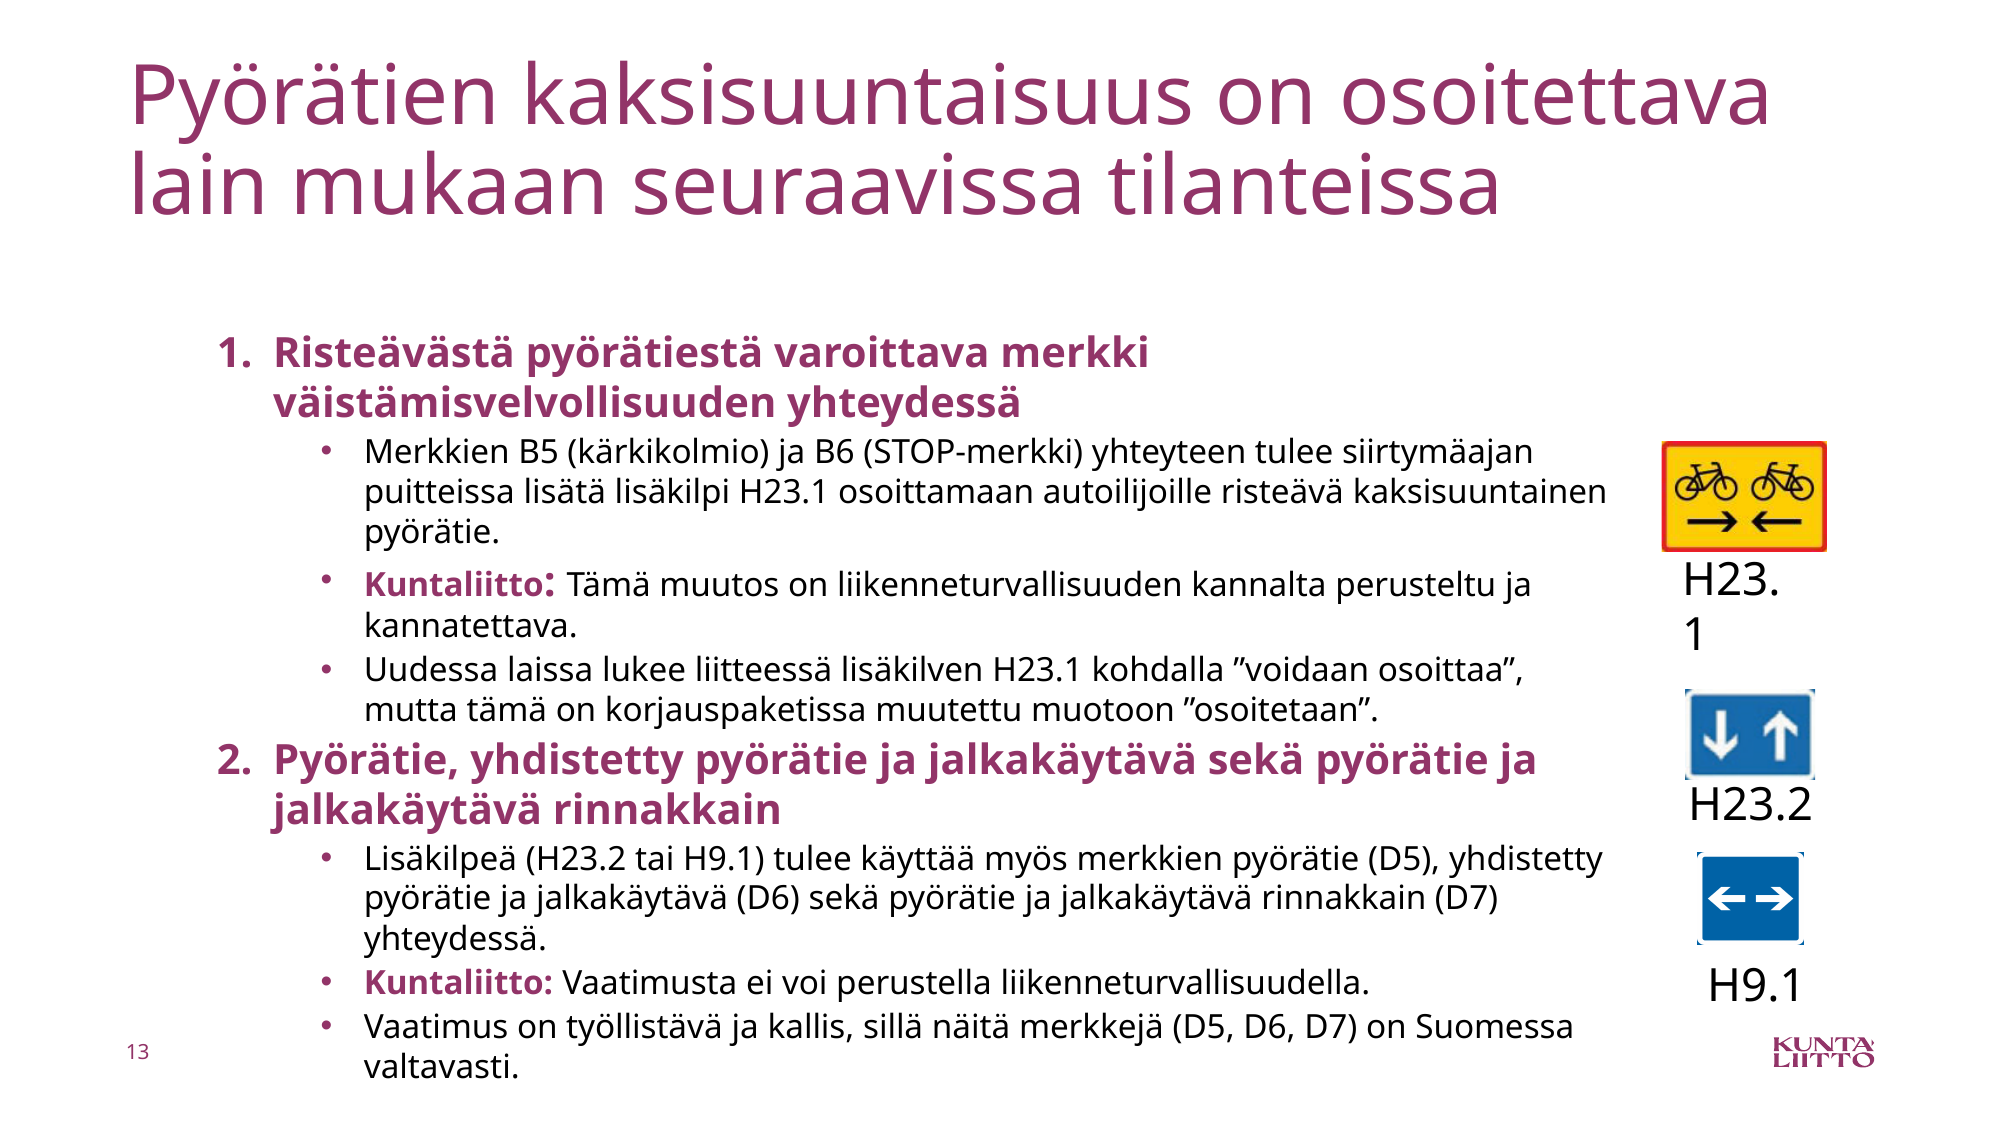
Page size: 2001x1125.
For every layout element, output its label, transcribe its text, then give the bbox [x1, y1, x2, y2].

picture [1696, 852, 1804, 945]
text_box H23.2 [1673, 767, 1839, 838]
list Risteävästä pyörätiestä varoittava merkki väistämisvelvollisuuden yhteydessä Merkkien B5 (kärkikolmio) ja B6 (STOP-merkki) yhteyteen tulee siirtymäajan puitteissa lisätä lisäkilpi H23.1 osoittamaan autoilijoille risteävä kaksisuuntainen pyörätie. Kuntaliitto: Tämä muutos on liikenneturvallisuuden kannalta perusteltu ja kannatettava. Uudessa laissa lukee liitteessä lisäkilven H23.1 kohdalla ”voidaan osoittaa”, mutta tämä on korjauspaketissa muutettu muotoon ”osoitetaan”. Pyörätie, yhdistetty pyörätie ja jalkakäytävä sekä pyörätie ja jalkakäytävä rinnakkain Lisäkilpeä (H23.2 tai H9.1) tulee käyttää myös merkkien pyörätie (D5), yhdistetty pyörätie ja jalkakäytävä (D6) sekä pyörätie ja jalkakäytävä rinnakkain (D7) yhteydessä. Kuntaliitto: Vaatimusta ei voi perustella liikenneturvallisuudella. Vaatimus on työllistävä ja kallis, sillä näitä merkkejä (D5, D6, D7) on Suomessa valtavasti. [173, 326, 1615, 1106]
slide_number 13 [125, 1035, 197, 1071]
picture [1685, 689, 1816, 780]
title Pyörätien kaksisuuntaisuus on osoitettava lain mukaan seuraavissa tilanteissa [128, 52, 1877, 313]
text_box H23.1 [1667, 612, 1821, 667]
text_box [1661, 441, 1827, 612]
text_box H9.1 [1692, 948, 1846, 1019]
